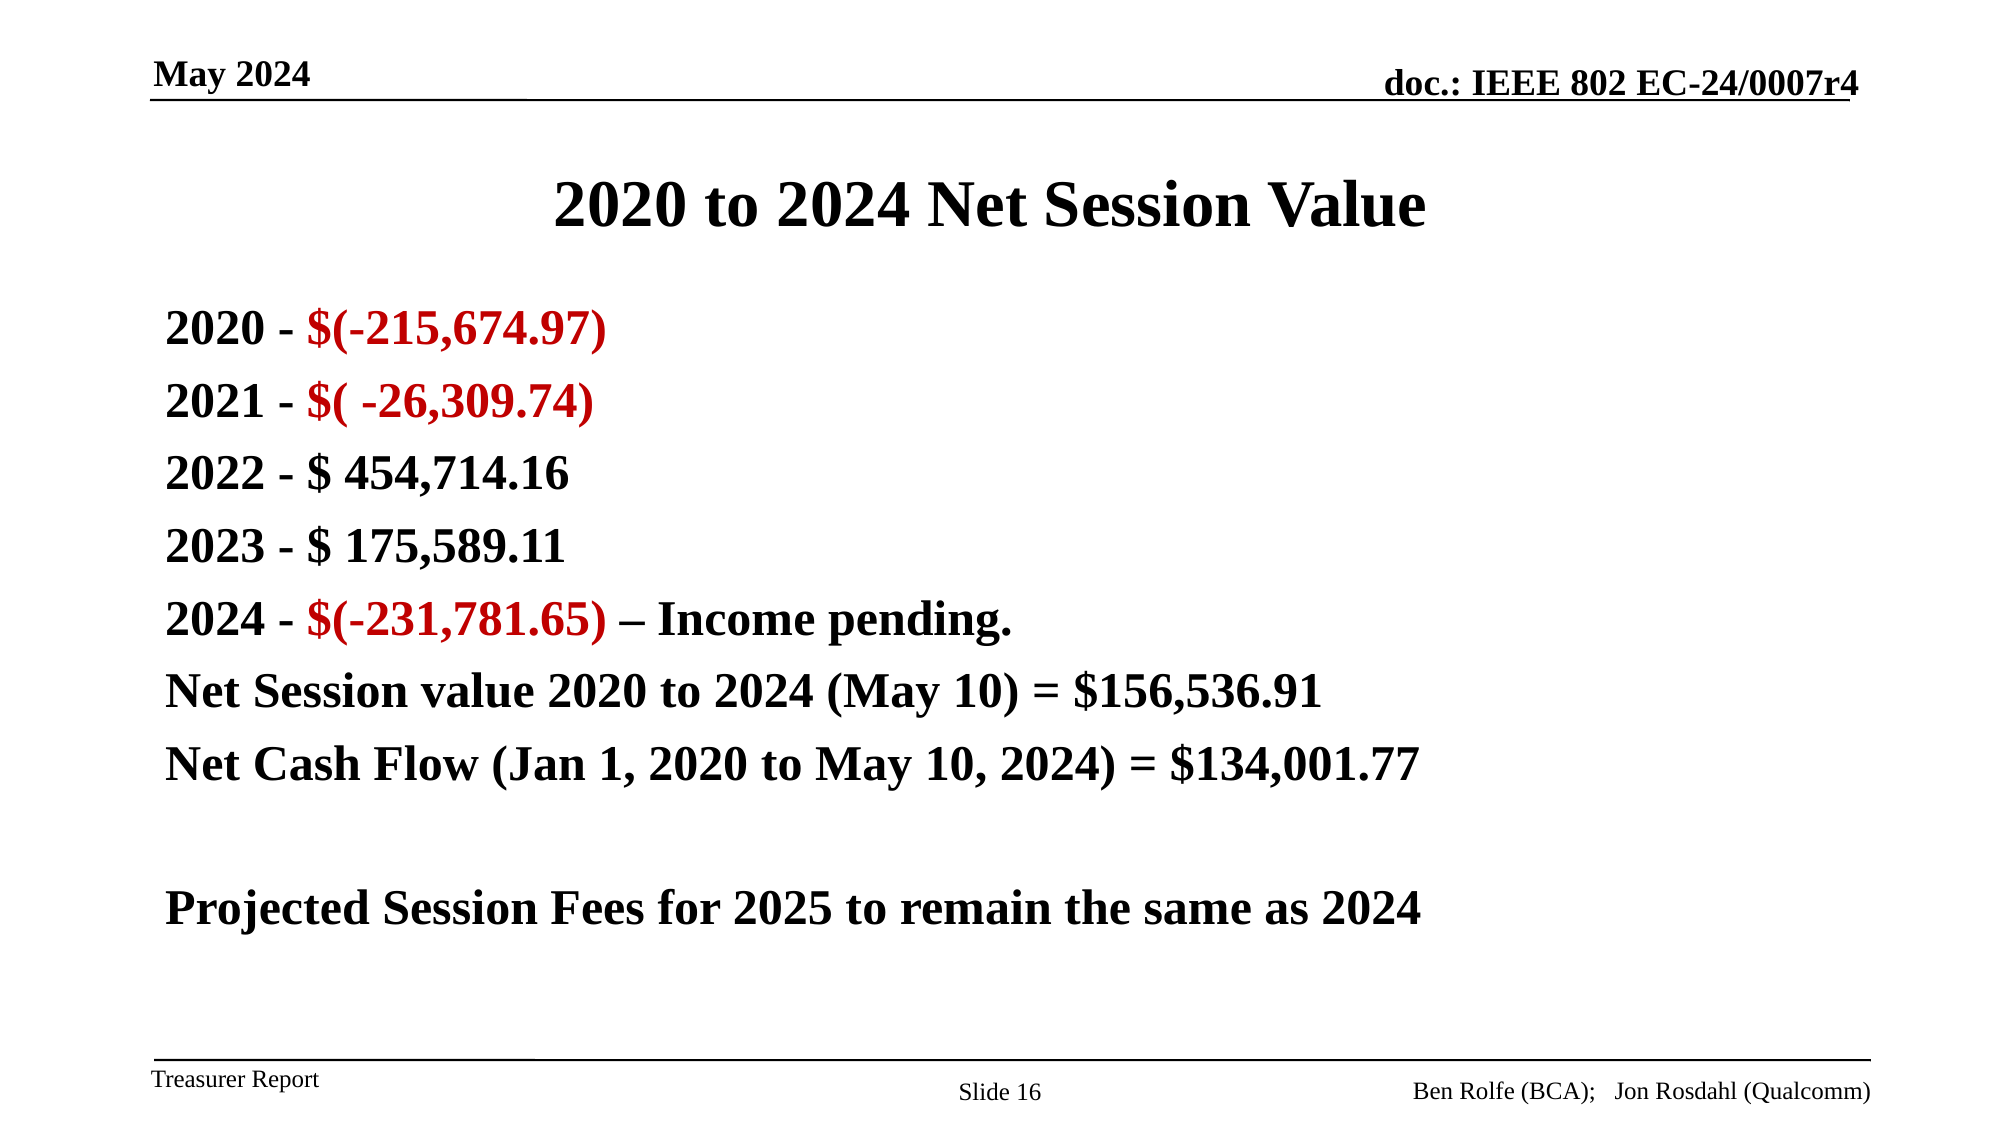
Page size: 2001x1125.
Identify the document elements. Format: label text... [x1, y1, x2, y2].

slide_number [153, 48, 564, 94]
list 2020 - $(-215,674.97) 2021 - $( -26,309.74) 2022 - $ 454,714.16 2023 - $ 175,589.11 2024 - $(-231,781.65) – Income pending. Net Session value 2020 to 2024 (May 10) = $156,536.91 Net Cash Flow (Jan 1, 2020 to May 10, 2024) = $134,001.77 Projected Session Fees for 2025 to remain the same as 2024 [149, 286, 1850, 963]
title 2020 to 2024 Net Session Value [149, 112, 1850, 286]
slide_number Slide 16 [943, 1075, 1057, 1118]
footer Ben Rolfe (BCA); Jon Rosdahl (Qualcomm) [1174, 1074, 1872, 1105]
